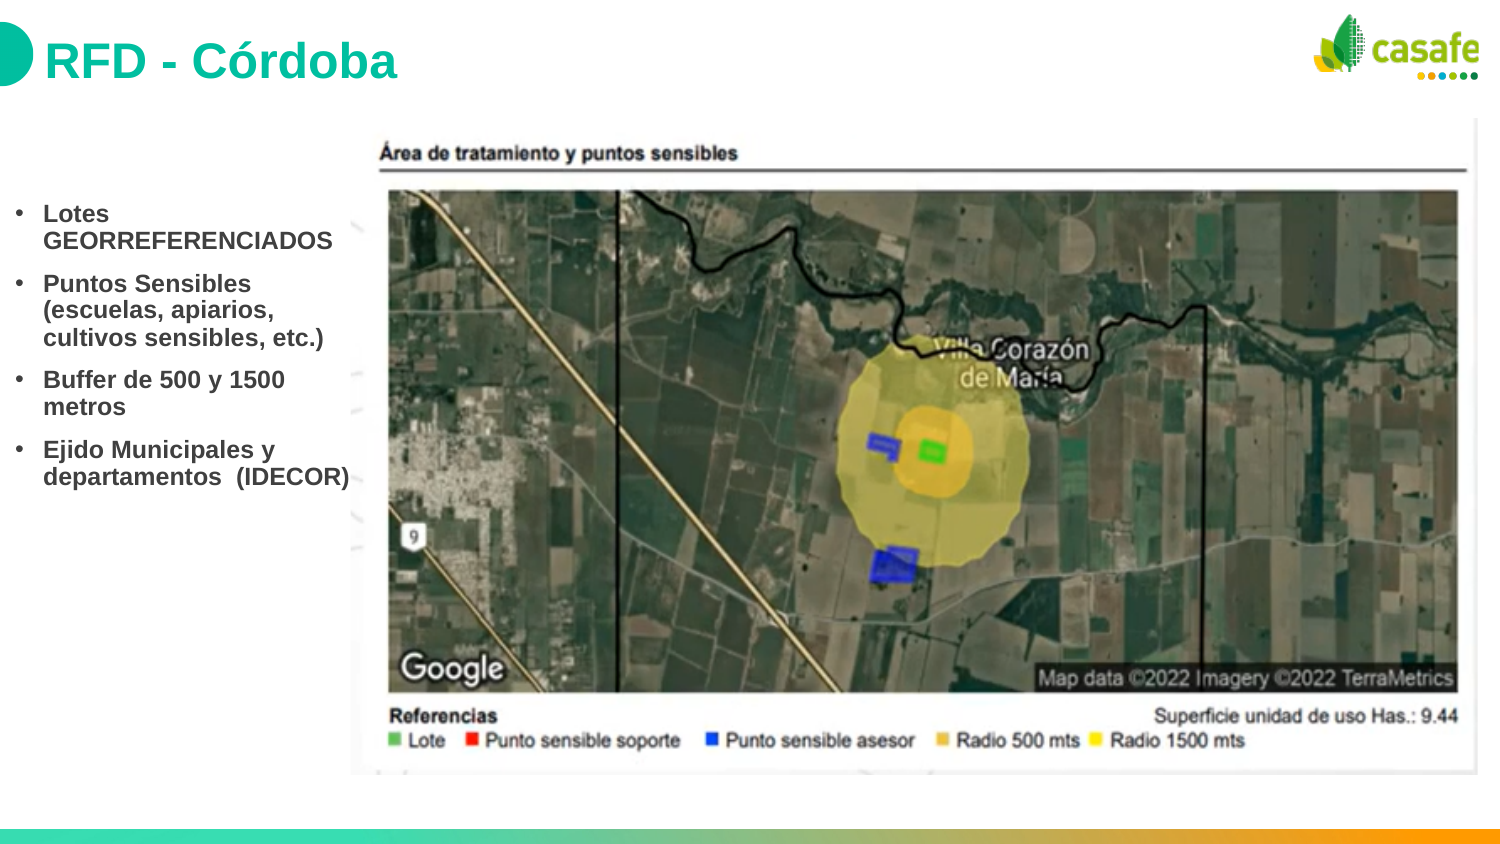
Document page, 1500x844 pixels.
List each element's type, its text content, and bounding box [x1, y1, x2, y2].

list Lotes GEORREFERENCIADOS Puntos Sensibles (escuelas, apiarios, cultivos sensibles, etc.) Buffer de 500 y 1500 metros Ejido Municipales y departamentos (IDECOR) [0, 193, 350, 621]
picture [350, 118, 1478, 775]
picture [0, 829, 1500, 844]
text_box RFD - Córdoba [29, 20, 413, 96]
picture [1417, 72, 1478, 80]
picture [0, 21, 29, 87]
